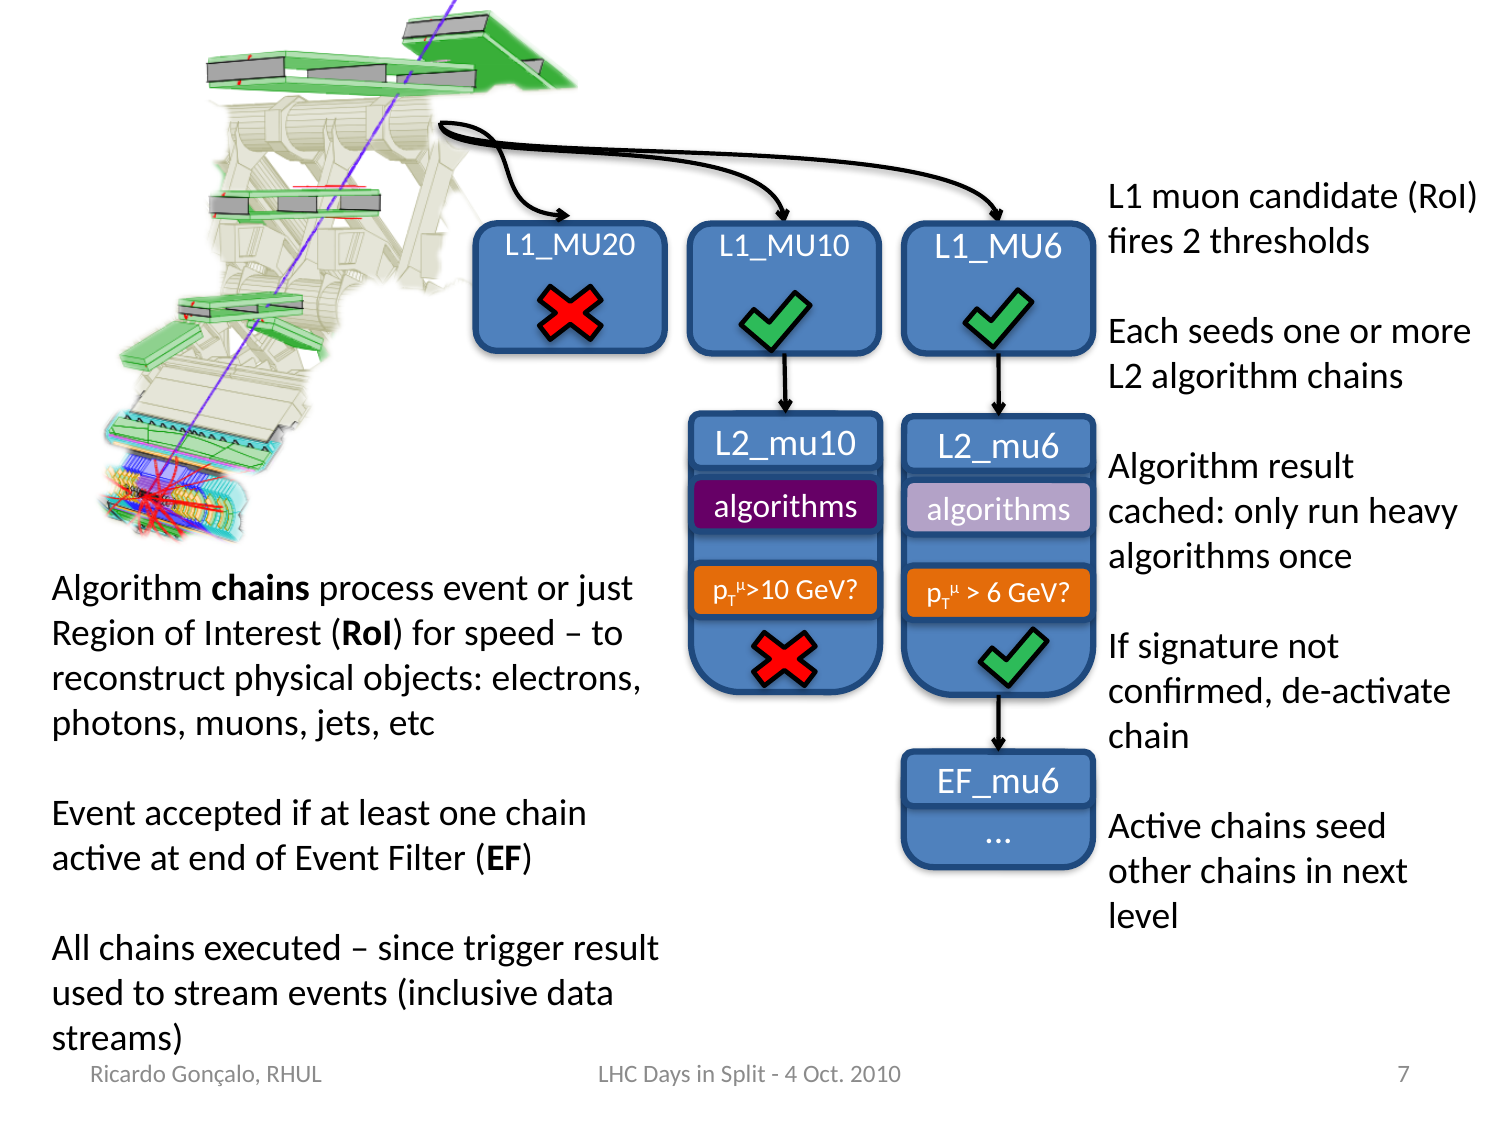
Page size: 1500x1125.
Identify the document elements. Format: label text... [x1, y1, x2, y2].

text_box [475, 233, 665, 352]
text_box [786, 122, 999, 224]
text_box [903, 223, 1094, 868]
footer LHC Days in Split - 4 Oct. 2010 [690, 1042, 988, 1103]
slide_number 7 [1074, 1042, 1425, 1103]
text_box Algorithm chains process event or just Region of Interest (RoI) for speed – to reconstruct physical objects: electrons, photons, muons, jets, etc Event accepted if at least one chain active at end of Event Filter (EF) All chains executed – since trigger result used to stream events (inclusive data streams) [36, 555, 690, 1110]
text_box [439, 122, 785, 224]
text_box L1 muon candidate (RoI) fires 2 thresholds Each seeds one or more L2 algorithm chains Algorithm result cached: only run heavy algorithms once If signature not confirmed, de-activate chain Active chains seed other chains in next level [1093, 163, 1495, 944]
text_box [689, 223, 881, 698]
picture [86, 0, 578, 565]
